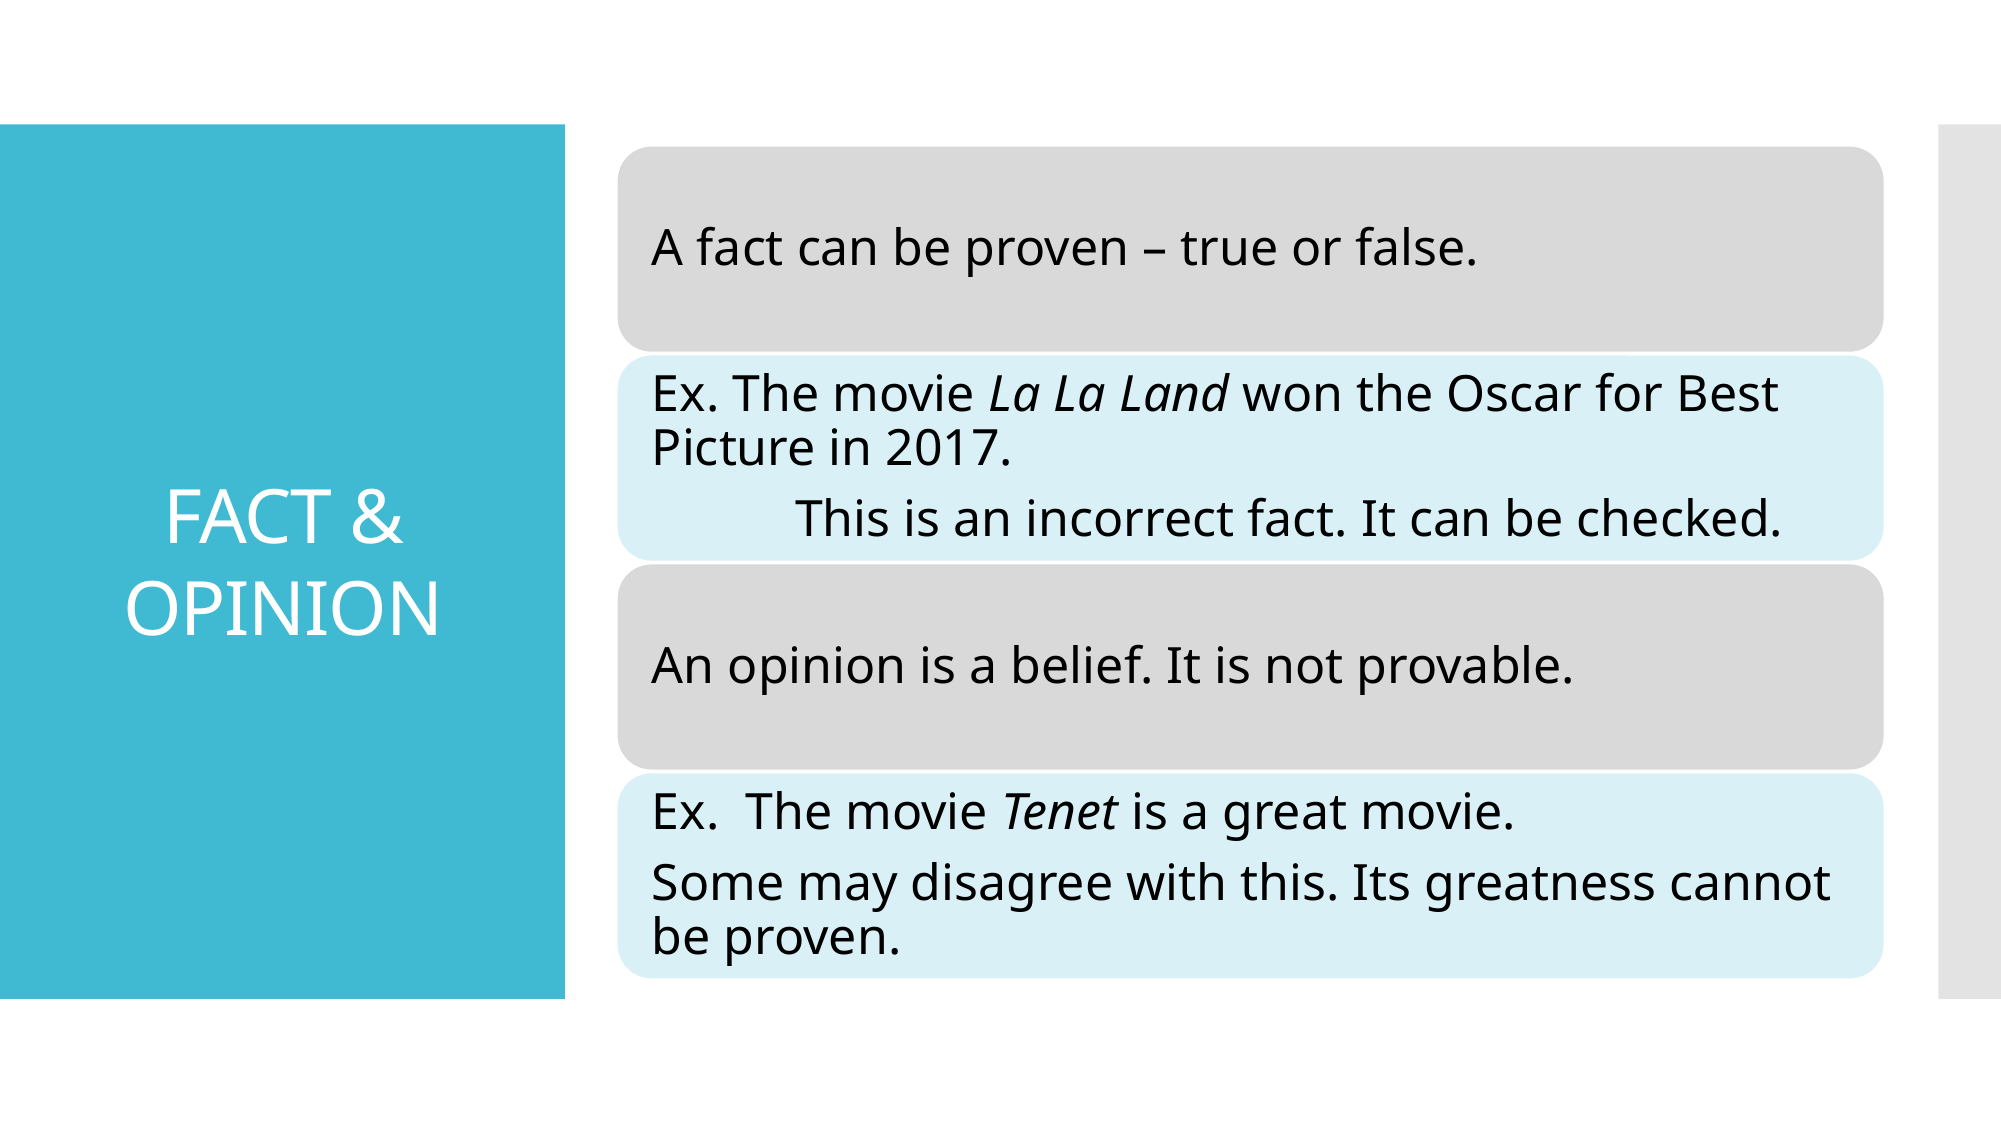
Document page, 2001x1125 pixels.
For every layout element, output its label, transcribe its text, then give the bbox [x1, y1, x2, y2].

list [616, 145, 1885, 980]
title FACT & OPINION [41, 184, 525, 940]
